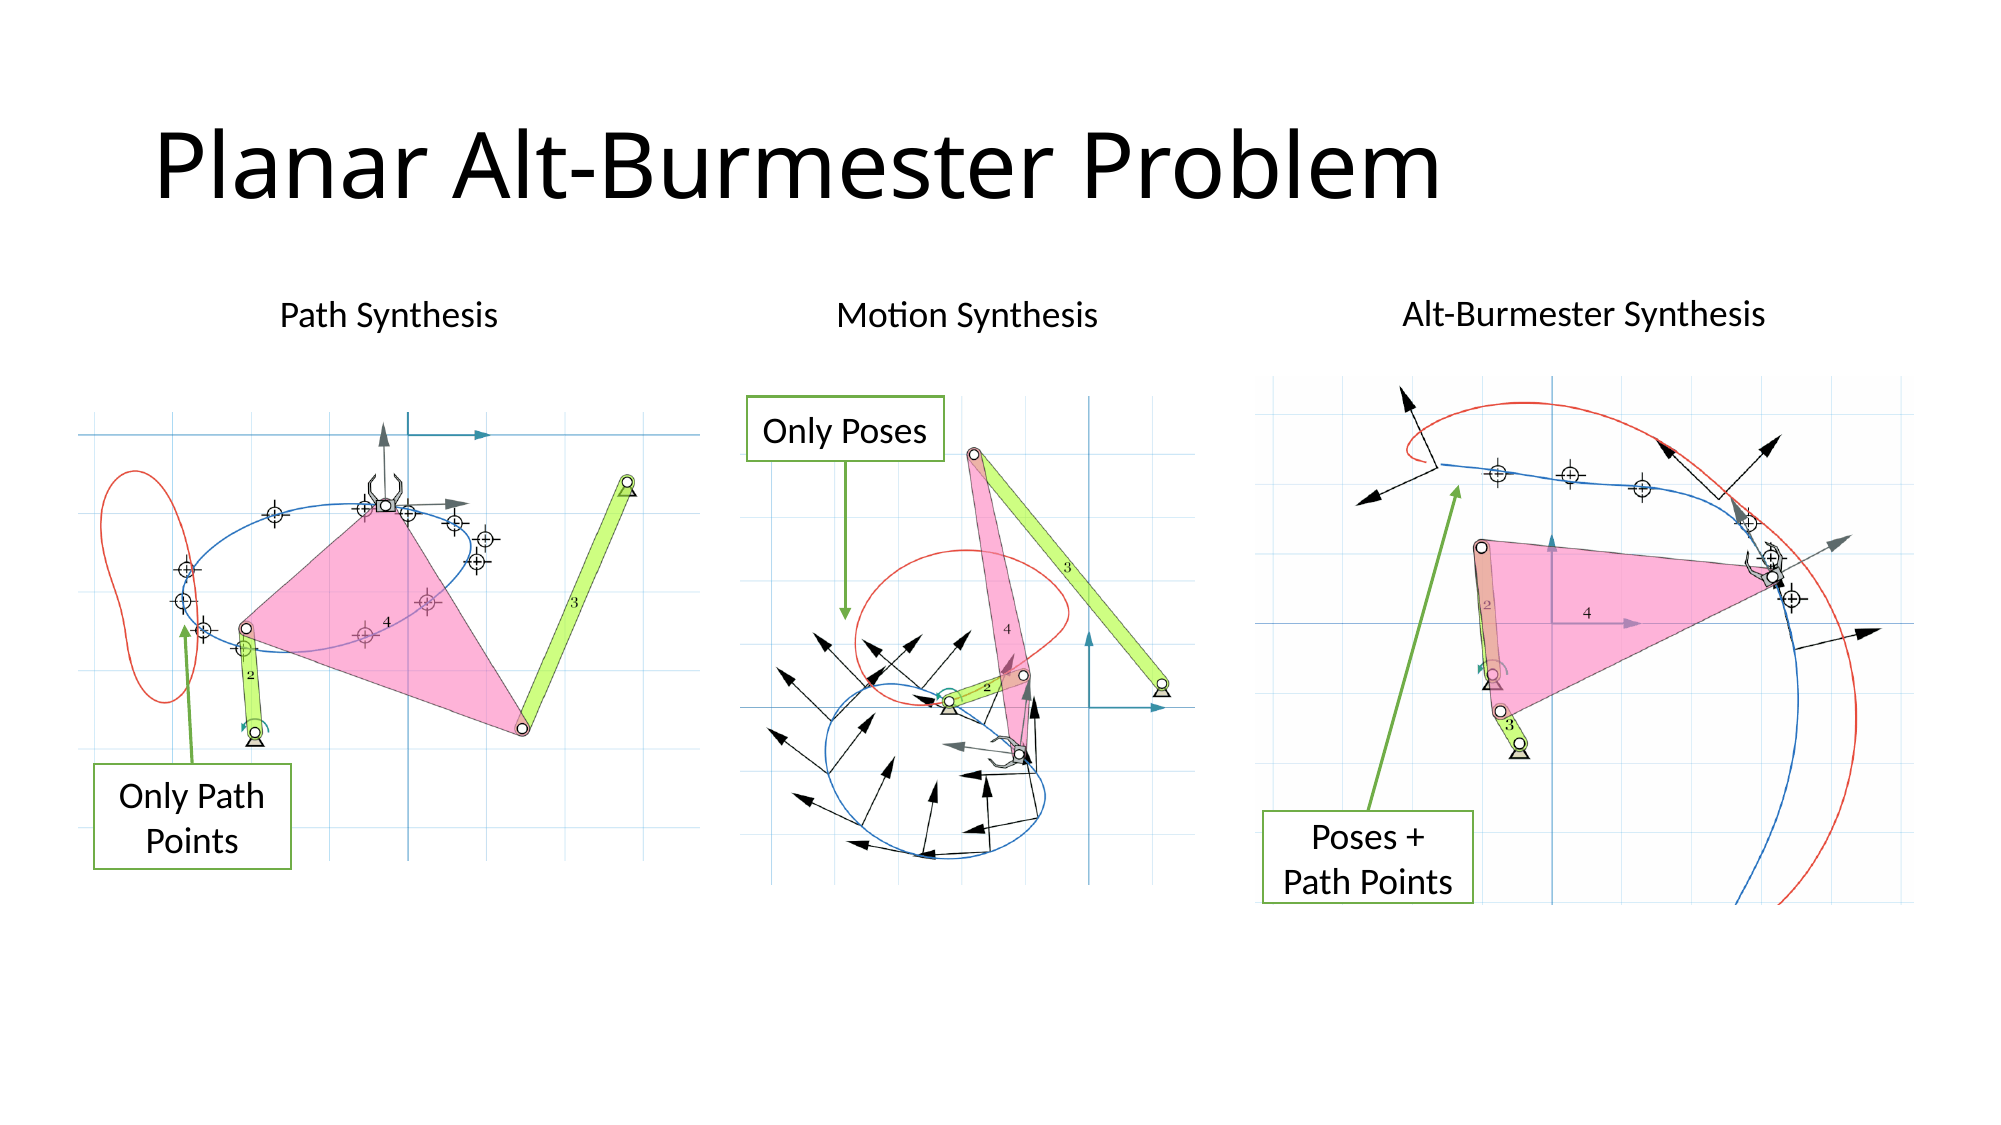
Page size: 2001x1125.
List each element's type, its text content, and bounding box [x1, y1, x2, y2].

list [740, 396, 1195, 885]
title Planar Alt-Burmester Problem [137, 59, 1863, 278]
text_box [78, 412, 700, 869]
text_box Motion Synthesis [804, 282, 1131, 343]
text_box Alt-Burmester Synthesis [1343, 281, 1825, 342]
text_box Path Synthesis [226, 282, 552, 342]
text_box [1255, 376, 1914, 905]
